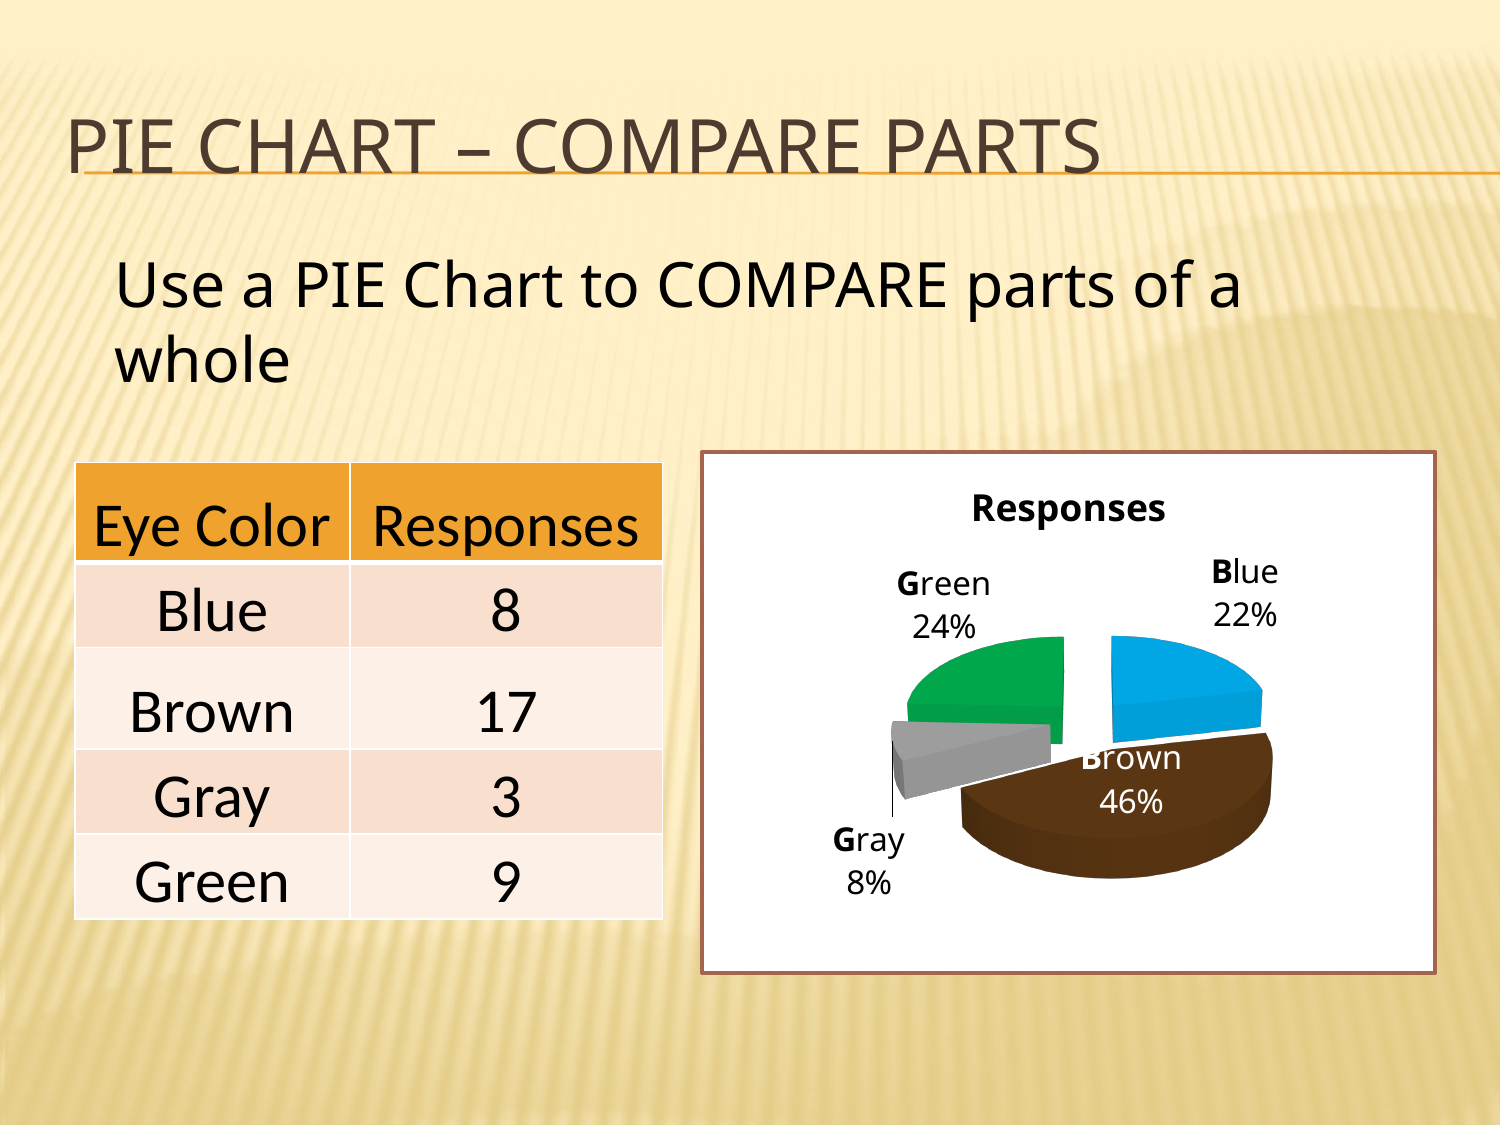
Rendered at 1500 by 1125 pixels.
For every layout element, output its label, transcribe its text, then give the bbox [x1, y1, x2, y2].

table_cell 17 [351, 648, 662, 748]
table_cell Brown [76, 648, 349, 748]
title Pie chart – Compare parts [50, 75, 1475, 213]
table_cell 3 [351, 750, 662, 833]
table_cell 9 [351, 835, 662, 918]
chart [699, 449, 1438, 976]
table_header Eye Color [76, 463, 349, 560]
table_cell Gray [76, 750, 349, 833]
table_cell Blue [76, 565, 349, 647]
table_cell Green [76, 835, 349, 918]
table_cell 8 [351, 565, 662, 647]
text_box Use a PIE Chart to COMPARE parts of a whole [99, 237, 1338, 403]
table_header Responses [351, 463, 662, 560]
